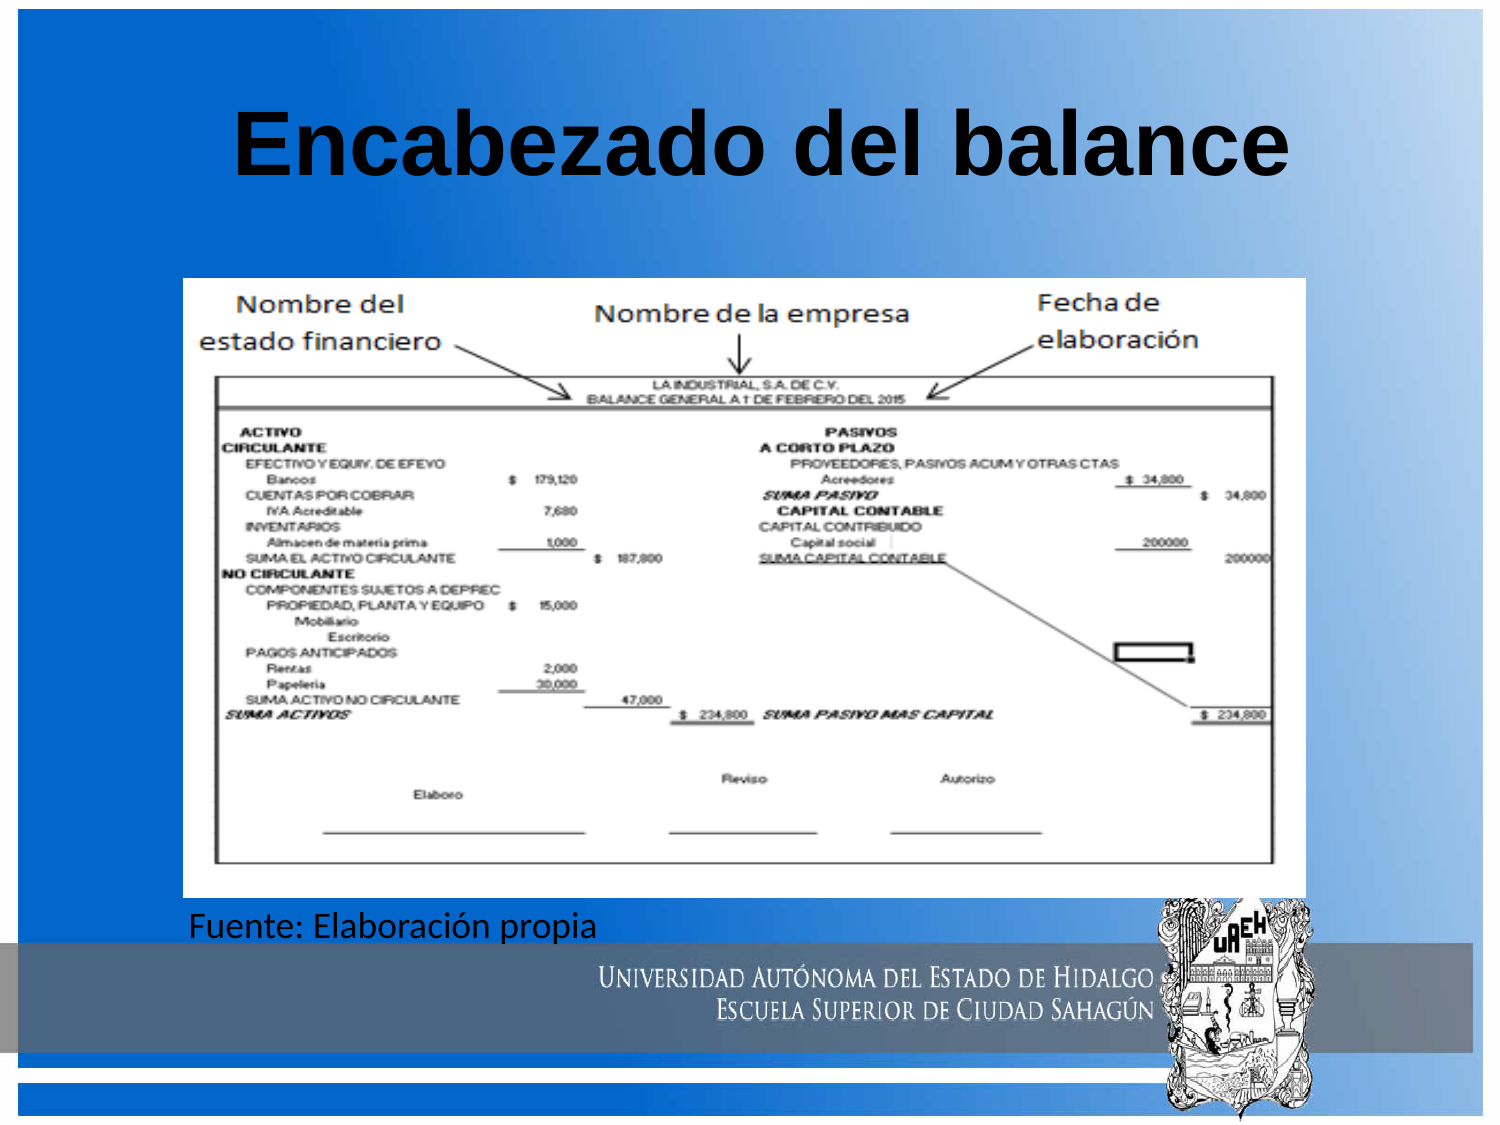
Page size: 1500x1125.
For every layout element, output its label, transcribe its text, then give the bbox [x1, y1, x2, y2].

list [75, 262, 1425, 1005]
title Encabezado del balance [75, 45, 1425, 233]
text_box Fuente: Elaboración propia [173, 893, 614, 953]
picture [0, 0, 1500, 1125]
